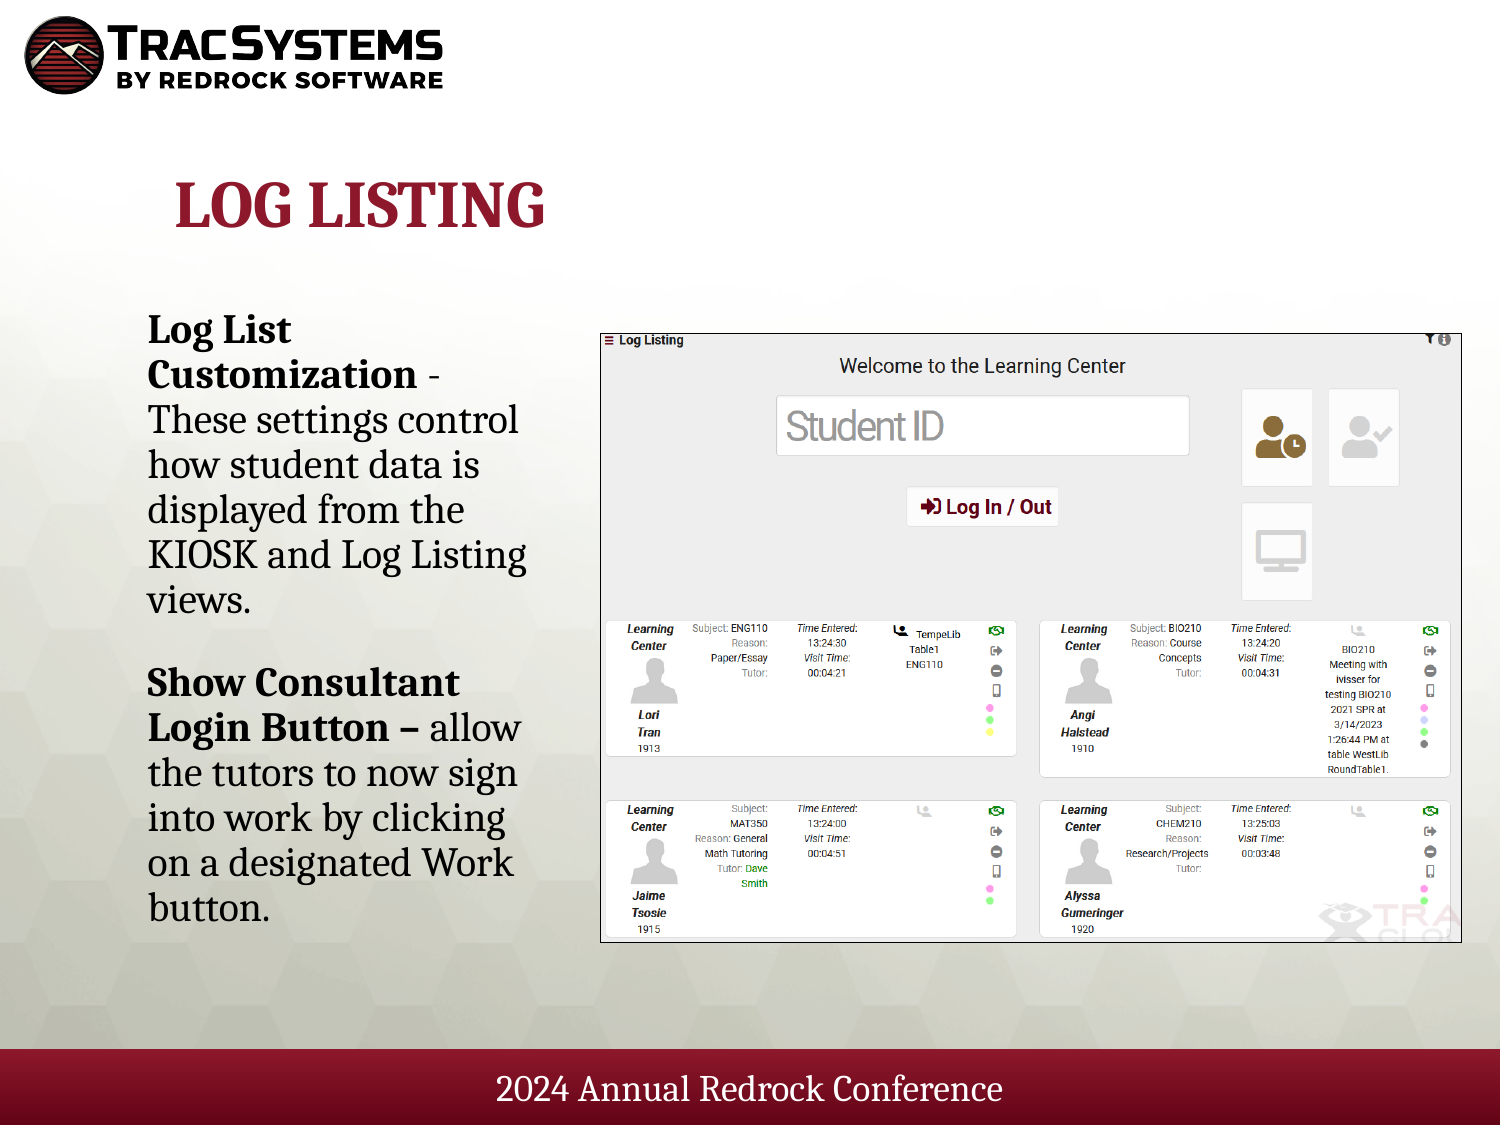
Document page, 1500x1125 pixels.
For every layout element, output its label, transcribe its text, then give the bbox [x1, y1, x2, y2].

picture [0, 124, 1500, 1049]
picture [21, 13, 448, 97]
list Log List Customization - These settings control how student data is displayed from the KIOSK and Log Listing views. Show Consultant Login Button – allow the tutors to now sign into work by clicking on a designated Work button. [125, 299, 562, 975]
title Log Listing [159, 89, 1341, 250]
